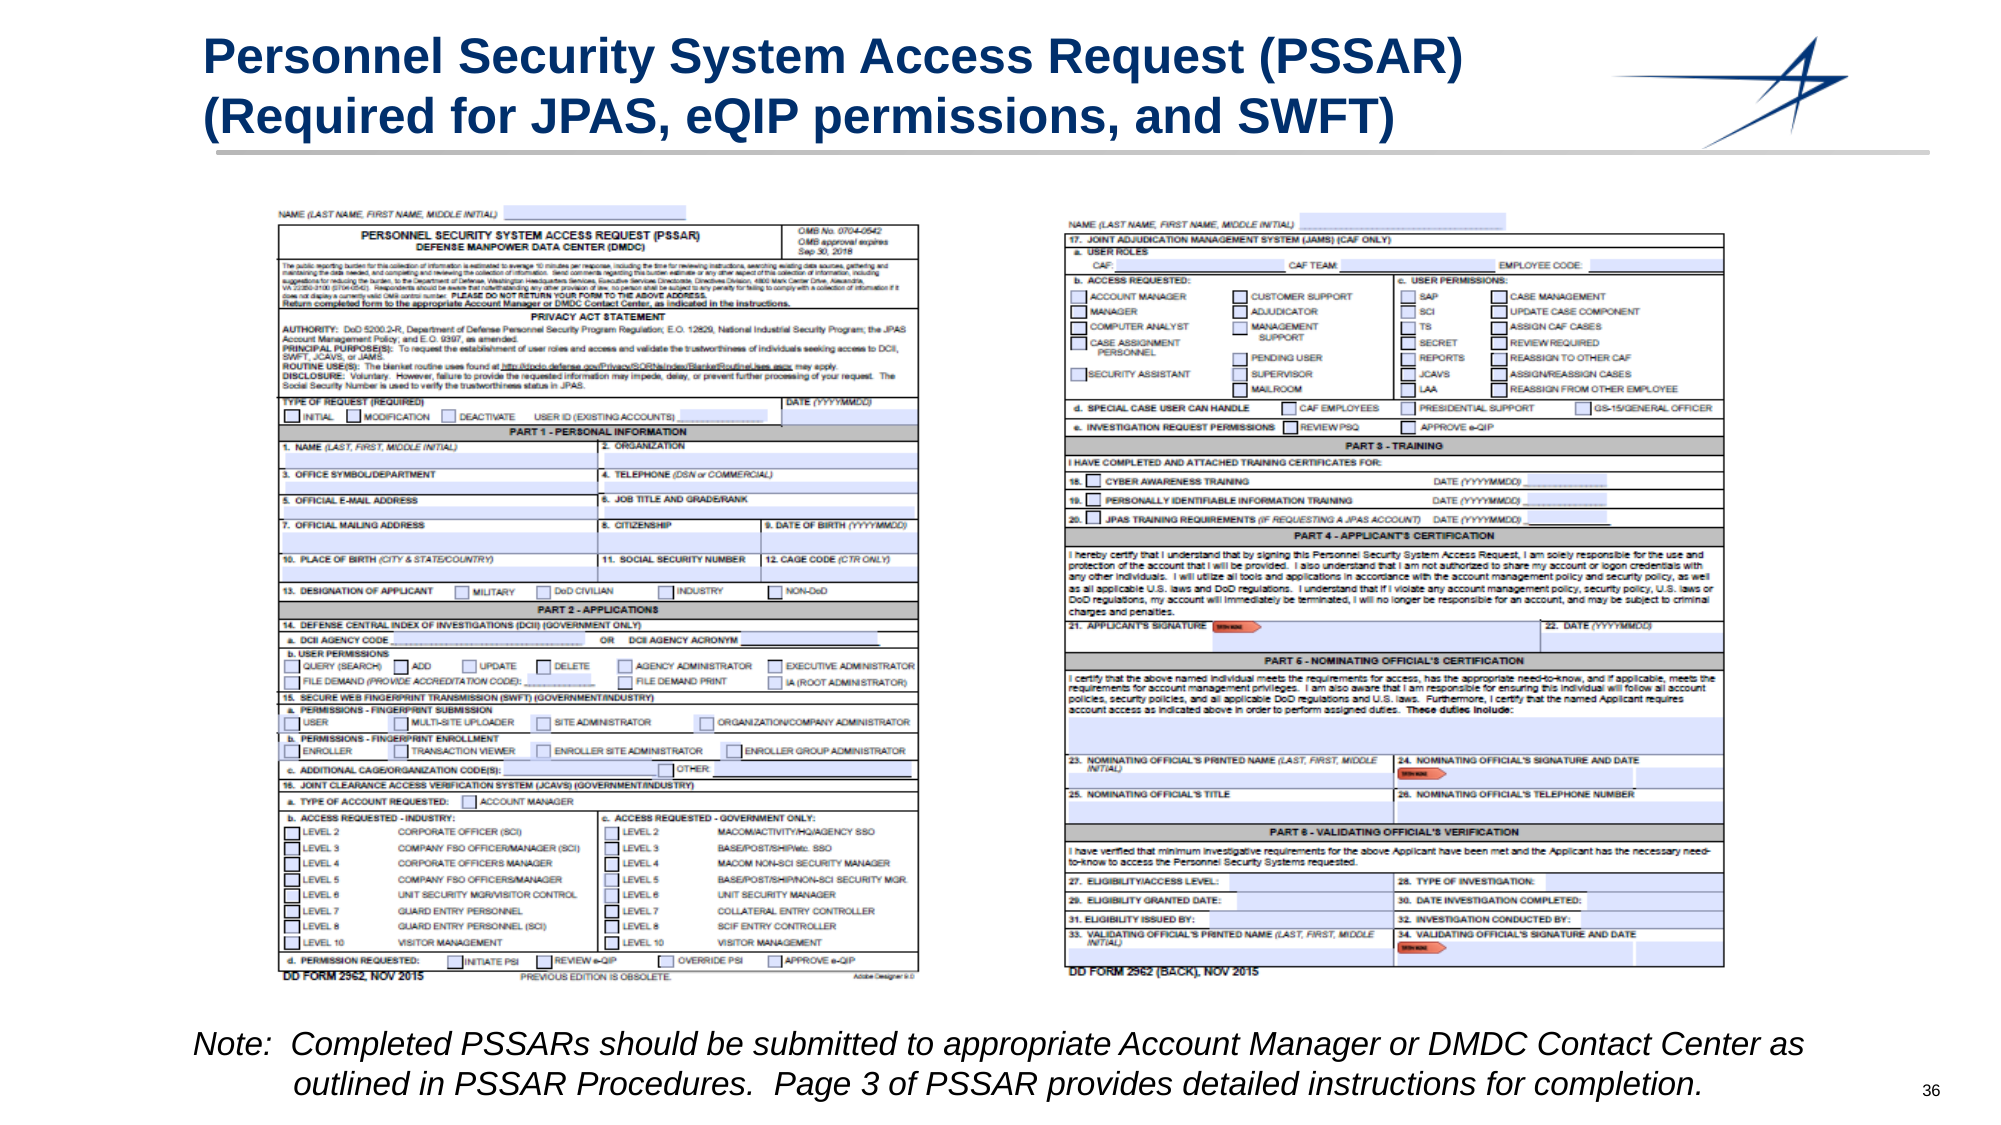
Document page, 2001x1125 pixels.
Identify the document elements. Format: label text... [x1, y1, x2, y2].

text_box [266, 185, 1734, 989]
text_box Personnel Security System Access Request (PSSAR) (Required for JPAS, eQIP permissions, and SWFT) [202, 0, 1533, 179]
text_box Note: Completed PSSARs should be submitted to appropriate Account Manager or DMDC Contact Center as outlined in PSSAR Procedures. Page 3 of PSSAR provides detailed instructions for completion. [148, 1014, 1852, 1110]
